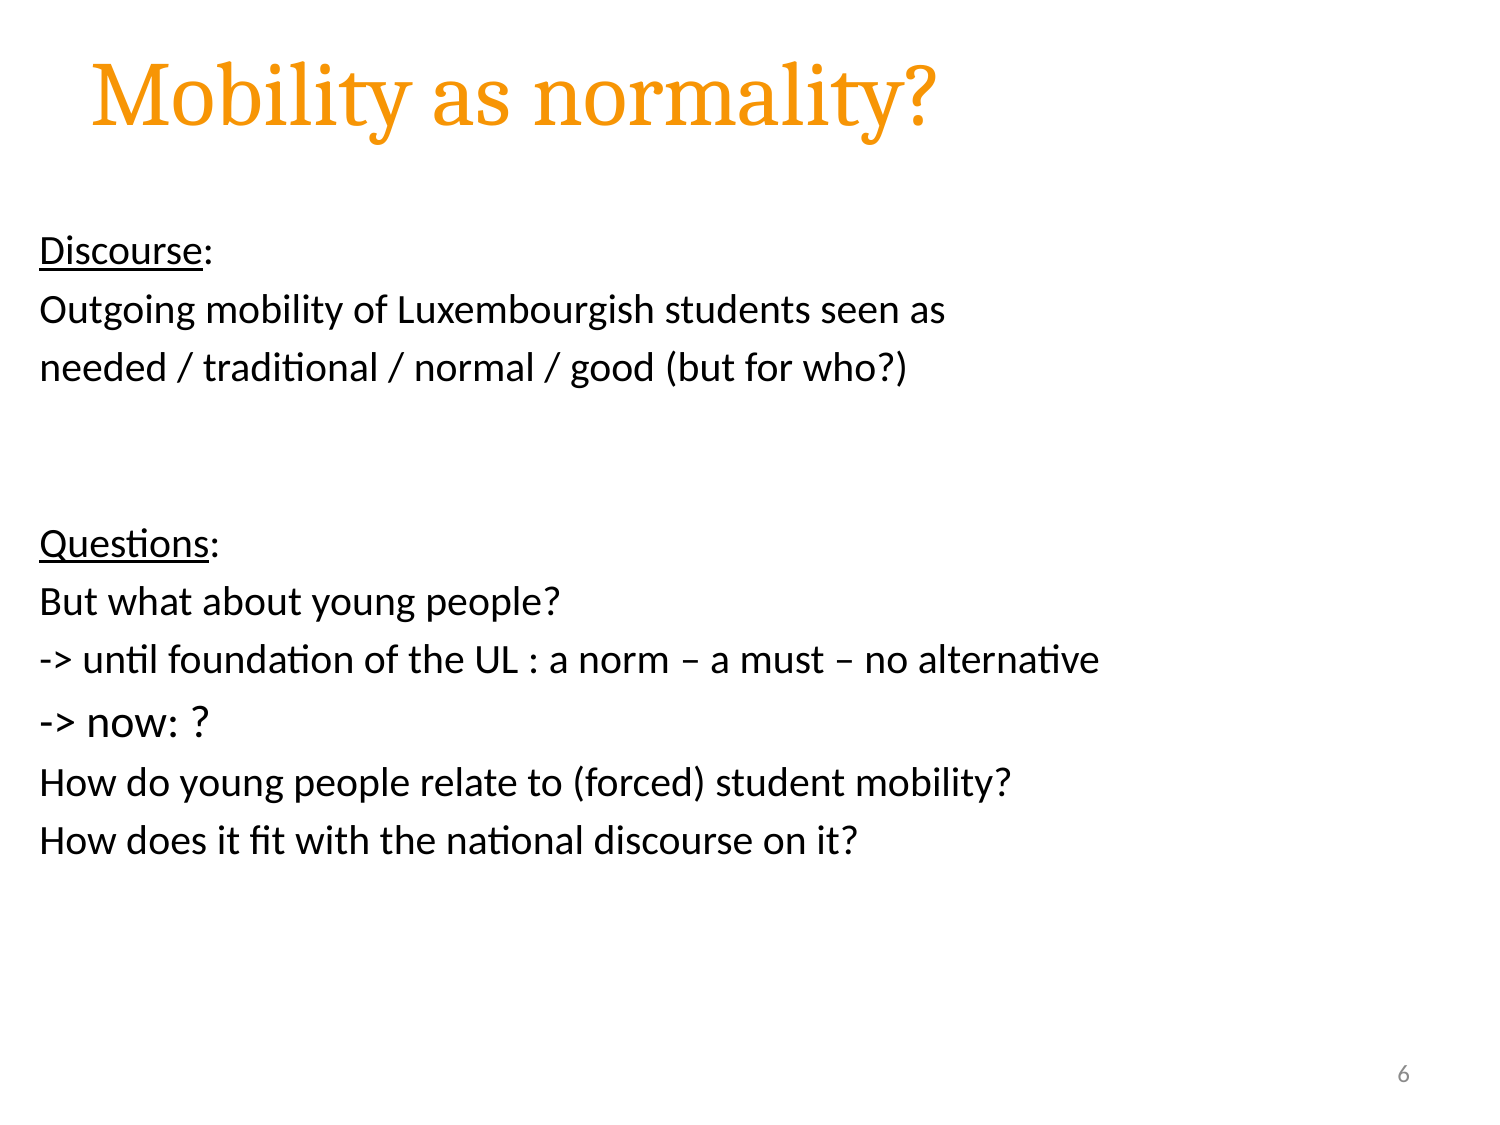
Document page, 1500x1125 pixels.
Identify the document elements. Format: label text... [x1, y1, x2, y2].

list Discourse: Outgoing mobility of Luxembourgish students seen as needed / traditional / normal / good (but for who?) Questions: But what about young people? -> until foundation of the UL : a norm – a must – no alternative -> now: ? How do young people relate to (forced) student mobility? How does it fit with the national discourse on it? [24, 215, 1350, 1026]
slide_number 6 [1074, 1042, 1425, 1103]
title Mobility as normality? [75, 0, 1500, 183]
